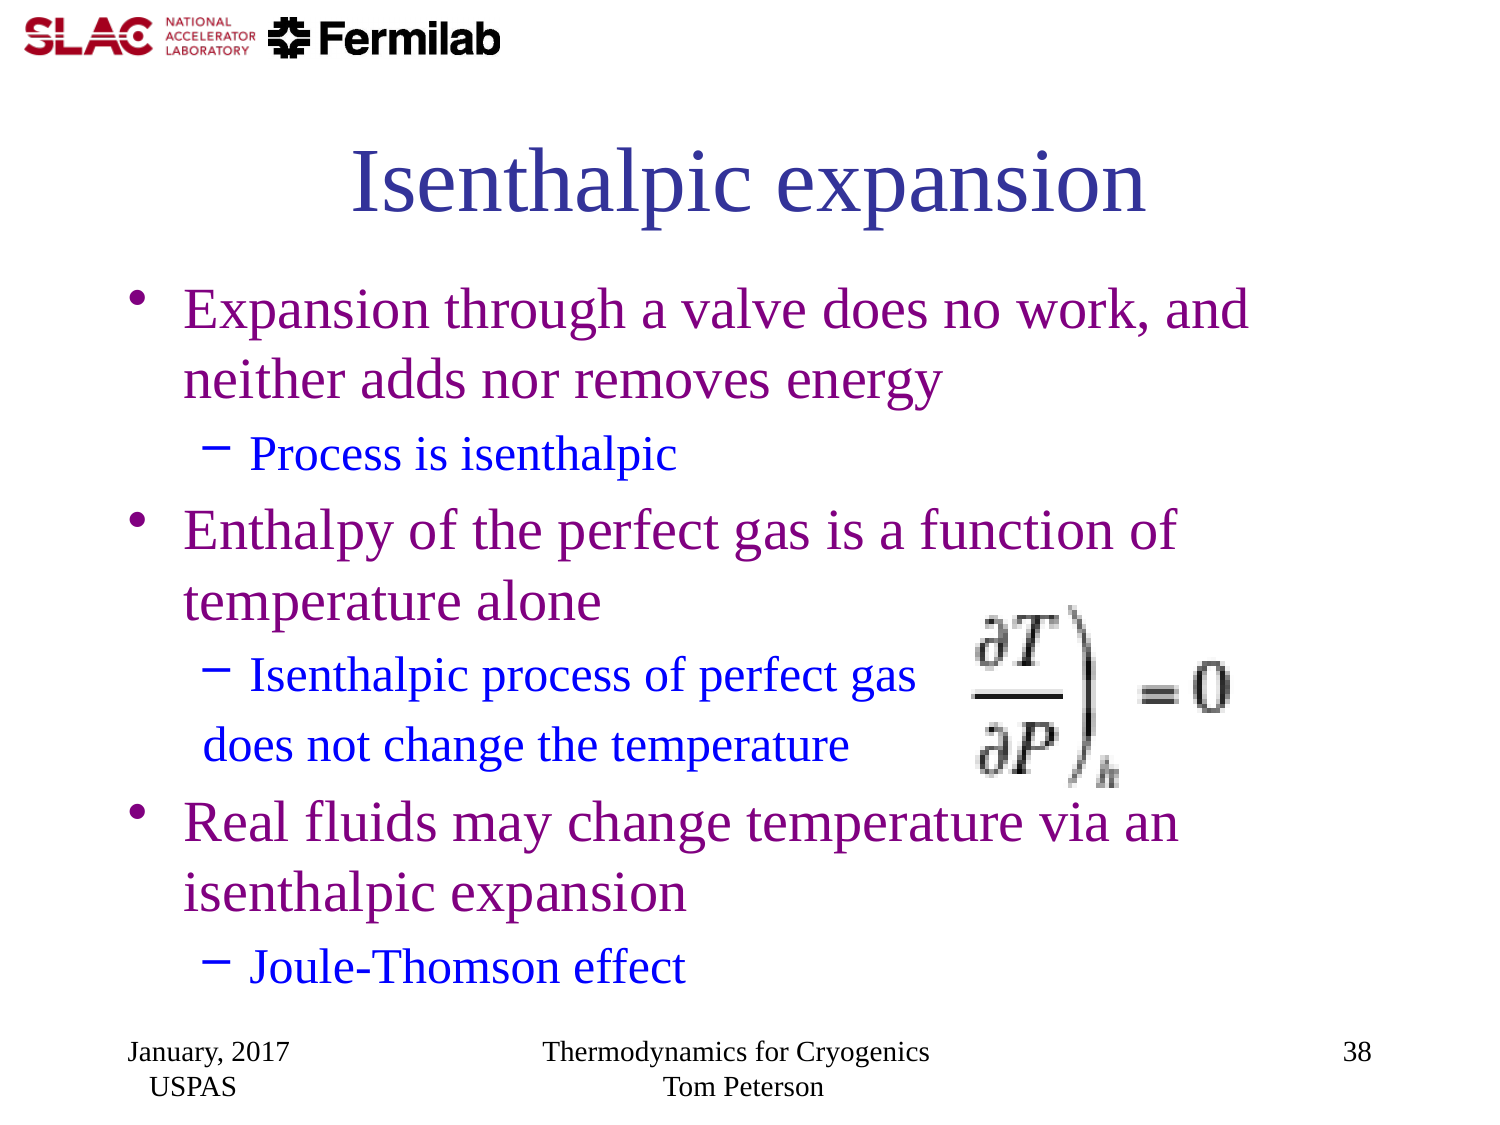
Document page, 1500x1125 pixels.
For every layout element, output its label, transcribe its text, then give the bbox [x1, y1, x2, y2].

picture [24, 17, 500, 101]
title Isenthalpic expansion [112, 99, 1388, 250]
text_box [962, 587, 1240, 799]
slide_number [112, 1025, 313, 1100]
list Expansion through a valve does no work, and neither adds nor removes energy Process is isenthalpic Enthalpy of the perfect gas is a function of temperature alone Isenthalpic process of perfect gas does not change the temperature Real fluids may change temperature via an isenthalpic expansion Joule-Thomson effect [112, 262, 1388, 1000]
footer Thermodynamics for Cryogenics Tom Peterson [512, 1025, 975, 1100]
slide_number 38 [1074, 1025, 1388, 1100]
